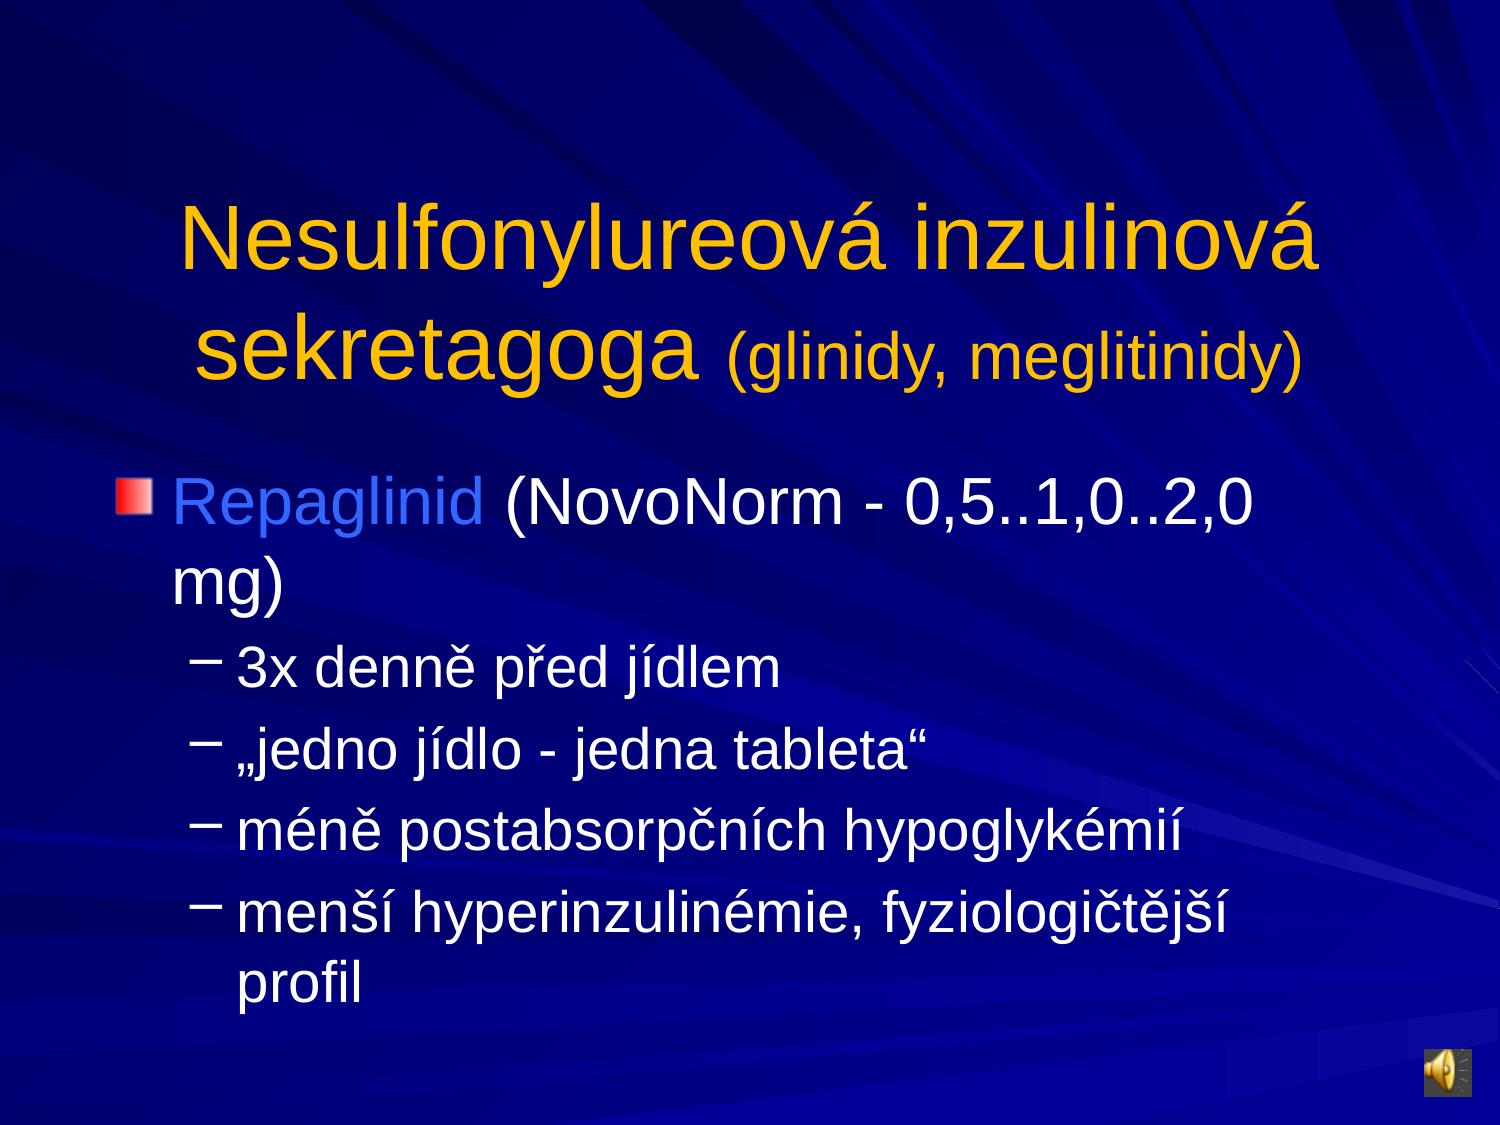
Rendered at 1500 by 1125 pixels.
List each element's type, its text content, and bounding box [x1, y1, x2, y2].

picture [1422, 1047, 1474, 1099]
list Repaglinid (NovoNorm - 0,5..1,0..2,0 mg) 3x denně před jídlem „jedno jídlo - jedna tableta“ méně postabsorpčních hypoglykémií menší hyperinzulinémie, fyziologičtější profil [99, 450, 1375, 1125]
picture [114, 476, 157, 519]
title Nesulfonylureová inzulinová sekretagoga (glinidy, meglitinidy) [112, 174, 1388, 400]
